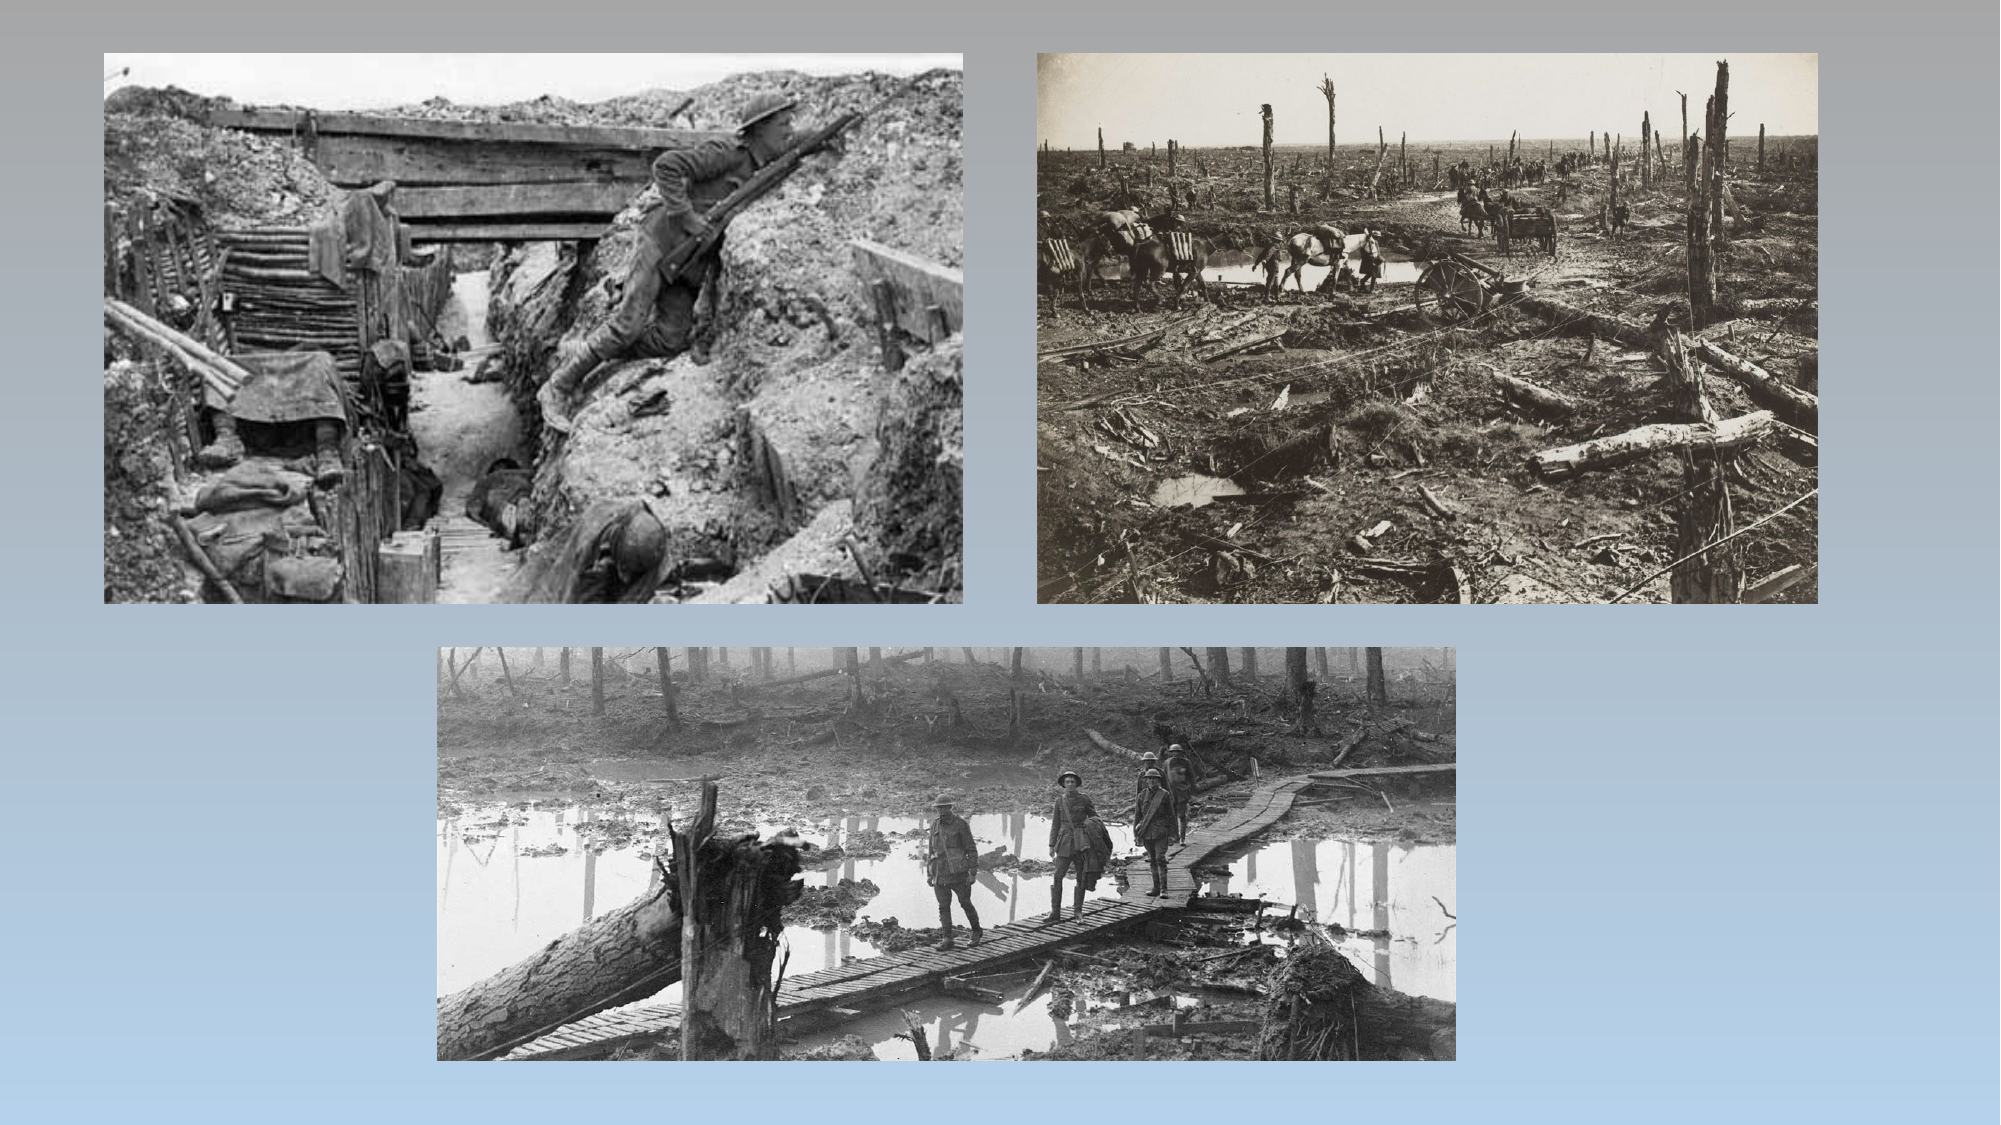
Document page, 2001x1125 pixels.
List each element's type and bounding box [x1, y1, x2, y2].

picture [437, 647, 1456, 1061]
picture [103, 53, 963, 604]
picture [1037, 53, 1818, 604]
